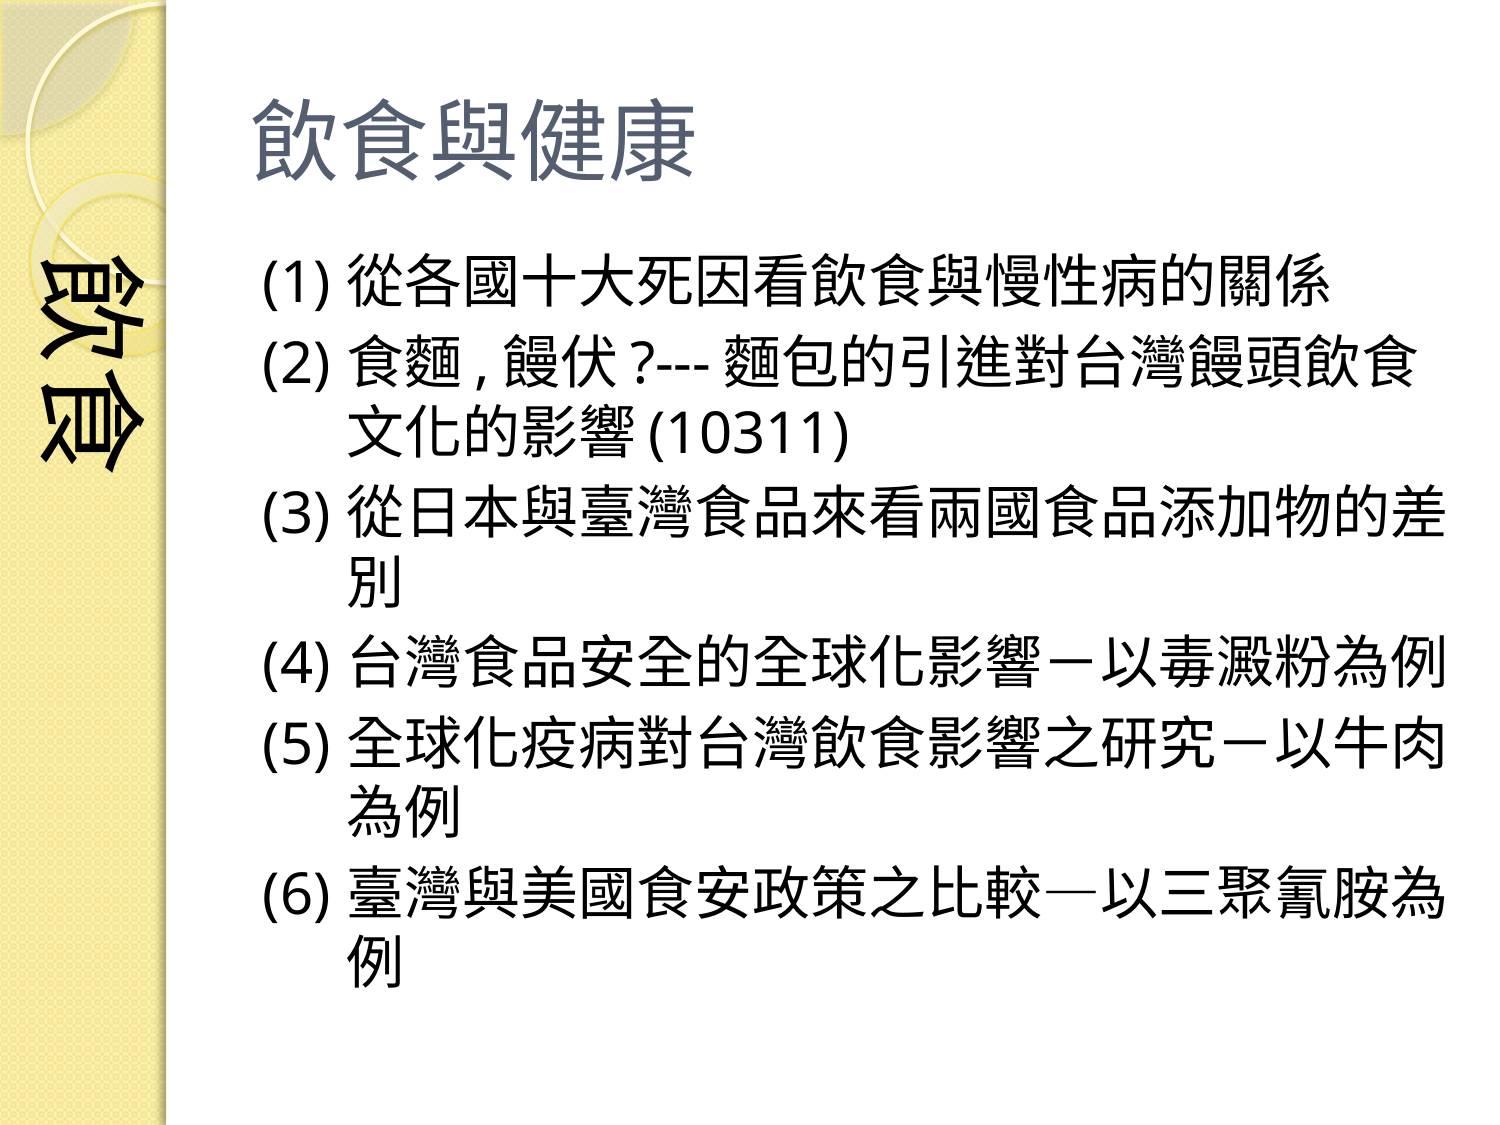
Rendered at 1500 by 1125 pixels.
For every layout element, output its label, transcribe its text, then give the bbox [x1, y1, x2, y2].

list (1) 從各國十大死因看飲食與慢性病的關係 (2) 食麵,饅伏?---麵包的引進對台灣饅頭飲食文化的影響(10311) (3) 從日本與臺灣食品來看兩國食品添加物的差別 (4) 台灣食品安全的全球化影響－以毒澱粉為例 (5) 全球化疫病對台灣飲食影響之研究－以牛肉為例 (6) 臺灣與美國食安政策之比較—以三聚氰胺為例 [235, 237, 1466, 1025]
title 飲食與健康 [235, 45, 1466, 233]
text_box 飲食 [2, 237, 170, 840]
